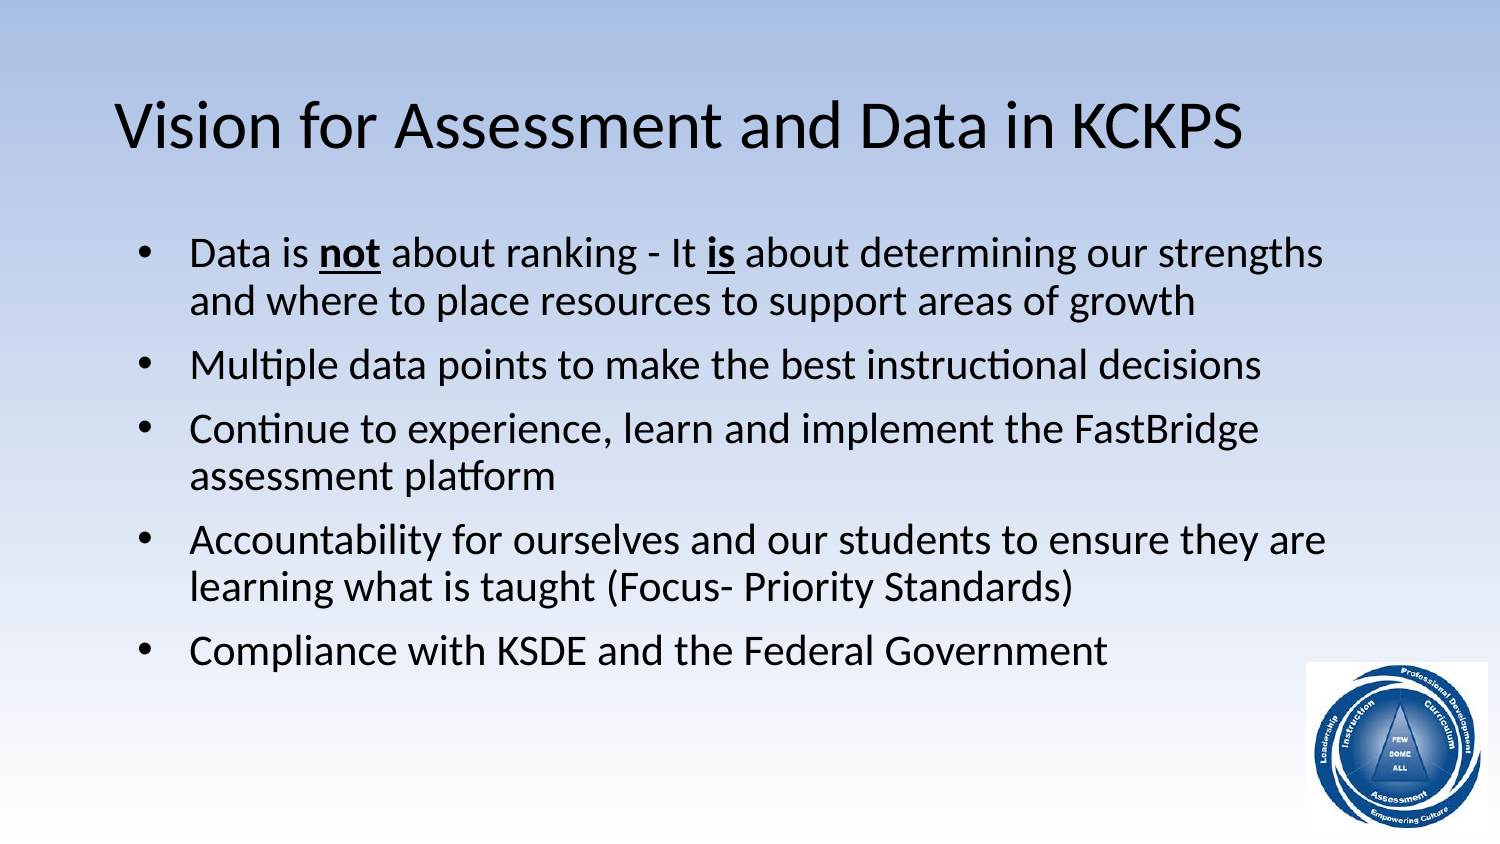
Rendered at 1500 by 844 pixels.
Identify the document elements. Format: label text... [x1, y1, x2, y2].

picture [1306, 662, 1488, 831]
title Vision for Assessment and Data in KCKPS [103, 44, 1397, 208]
list Data is not about ranking - It is about determining our strengths and where to place resources to support areas of growth Multiple data points to make the best instructional decisions Continue to experience, learn and implement the FastBridge assessment platform Accountability for ourselves and our students to ensure they are learning what is taught (Focus- Priority Standards) Compliance with KSDE and the Federal Government [103, 224, 1397, 760]
